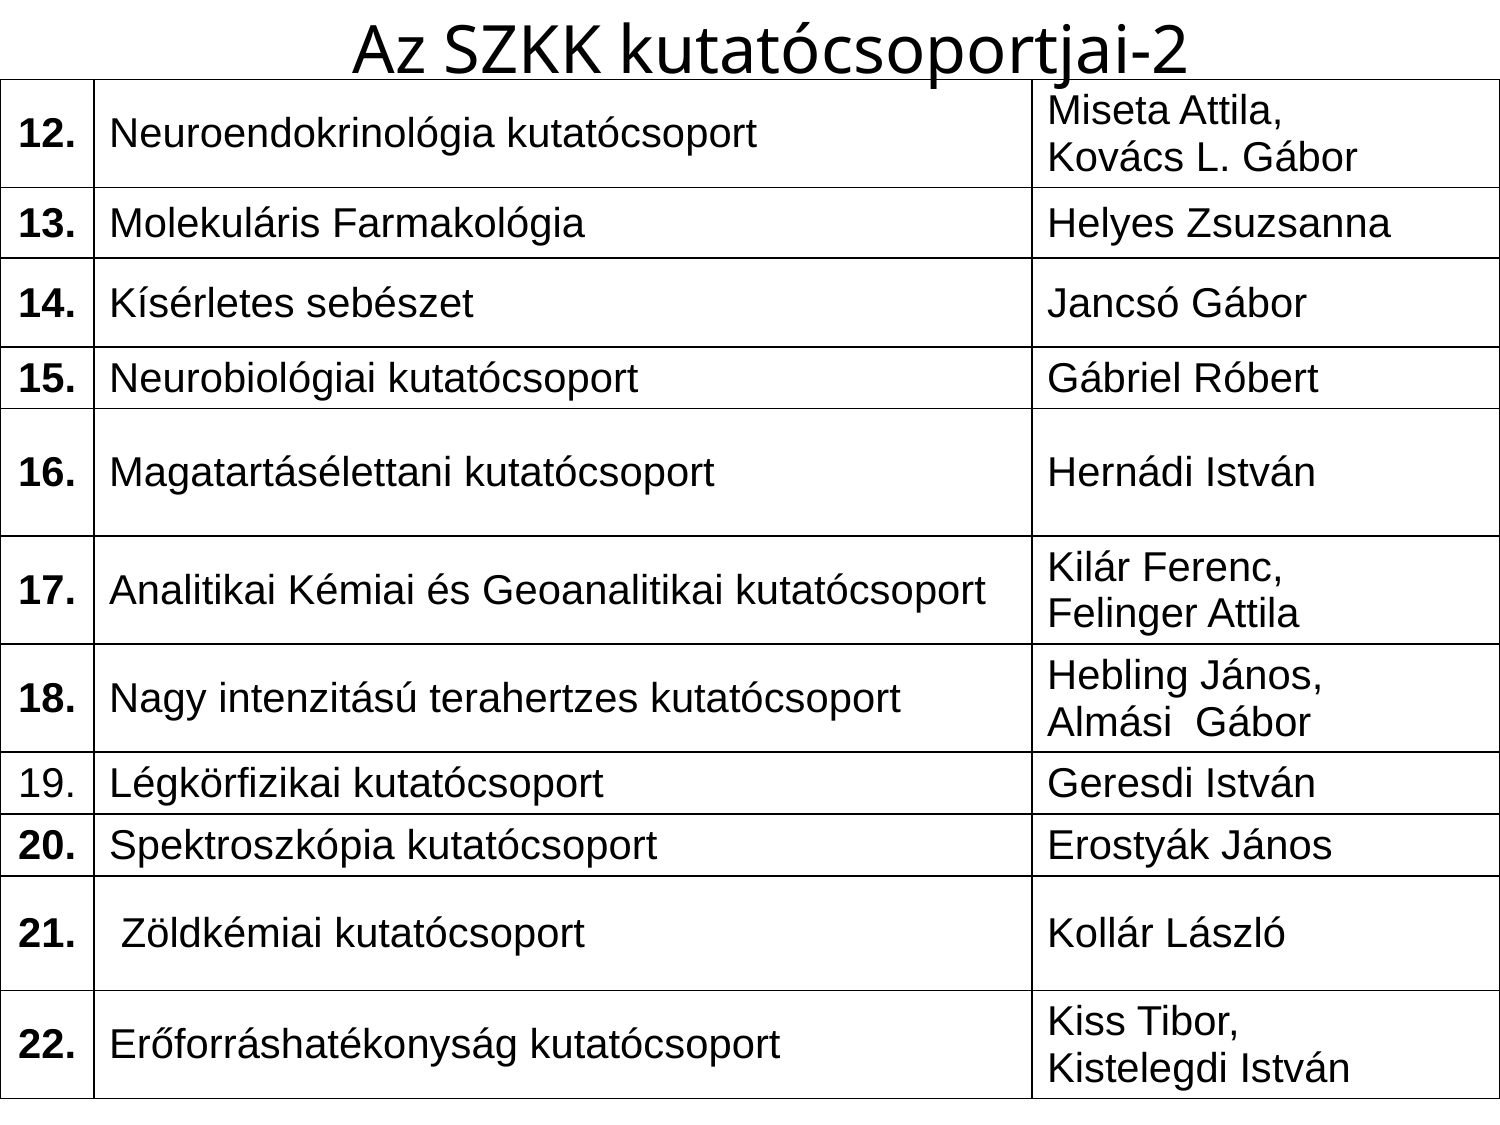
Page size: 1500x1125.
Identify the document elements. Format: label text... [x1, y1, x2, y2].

table_header Neuroendokrinológia kutatócsoport [95, 80, 1031, 187]
table_cell Helyes Zsuzsanna [1033, 188, 1499, 257]
table_cell 14. [1, 259, 93, 346]
text_box Az SZKK kutatócsoportjai-2 [337, 0, 1206, 95]
table_cell Hernádi István [1033, 409, 1499, 535]
table_cell Erőforráshatékonyság kutatócsoport [95, 991, 1031, 1098]
table_cell Analitikai Kémiai és Geoanalitikai kutatócsoport [95, 537, 1031, 643]
table_cell Kilár Ferenc, Felinger Attila [1033, 537, 1499, 643]
table_cell Spektroszkópia kutatócsoport [95, 815, 1031, 875]
table_cell Magatartásélettani kutatócsoport [95, 409, 1031, 535]
table_cell Hebling János, Almási Gábor [1033, 645, 1499, 751]
table_cell 15. [1, 348, 93, 408]
table_cell Molekuláris Farmakológia [95, 188, 1031, 257]
table_cell 19. [1, 753, 93, 813]
table_cell 21. [1, 877, 93, 990]
table_cell Zöldkémiai kutatócsoport [95, 877, 1031, 990]
table_cell Gábriel Róbert [1033, 348, 1499, 408]
table_cell 13. [1, 188, 93, 257]
table_cell 17. [1, 537, 93, 643]
table_cell Nagy intenzitású terahertzes kutatócsoport [95, 645, 1031, 751]
table_cell Légkörfizikai kutatócsoport [95, 753, 1031, 813]
table_cell 16. [1, 409, 93, 535]
table_cell 18. [1, 645, 93, 751]
table_cell 22. [1, 991, 93, 1098]
table_cell 20. [1, 815, 93, 875]
table_cell Kiss Tibor, Kistelegdi István [1033, 991, 1499, 1098]
table_header 12. [1, 80, 93, 187]
table_cell Erostyák János [1033, 815, 1499, 875]
table_cell Neurobiológiai kutatócsoport [95, 348, 1031, 408]
table_cell Jancsó Gábor [1033, 259, 1499, 346]
table_header Miseta Attila, Kovács L. Gábor [1033, 80, 1499, 187]
table_cell Geresdi István [1033, 753, 1499, 813]
table_cell Kollár László [1033, 877, 1499, 990]
table_cell Kísérletes sebészet [95, 259, 1031, 346]
